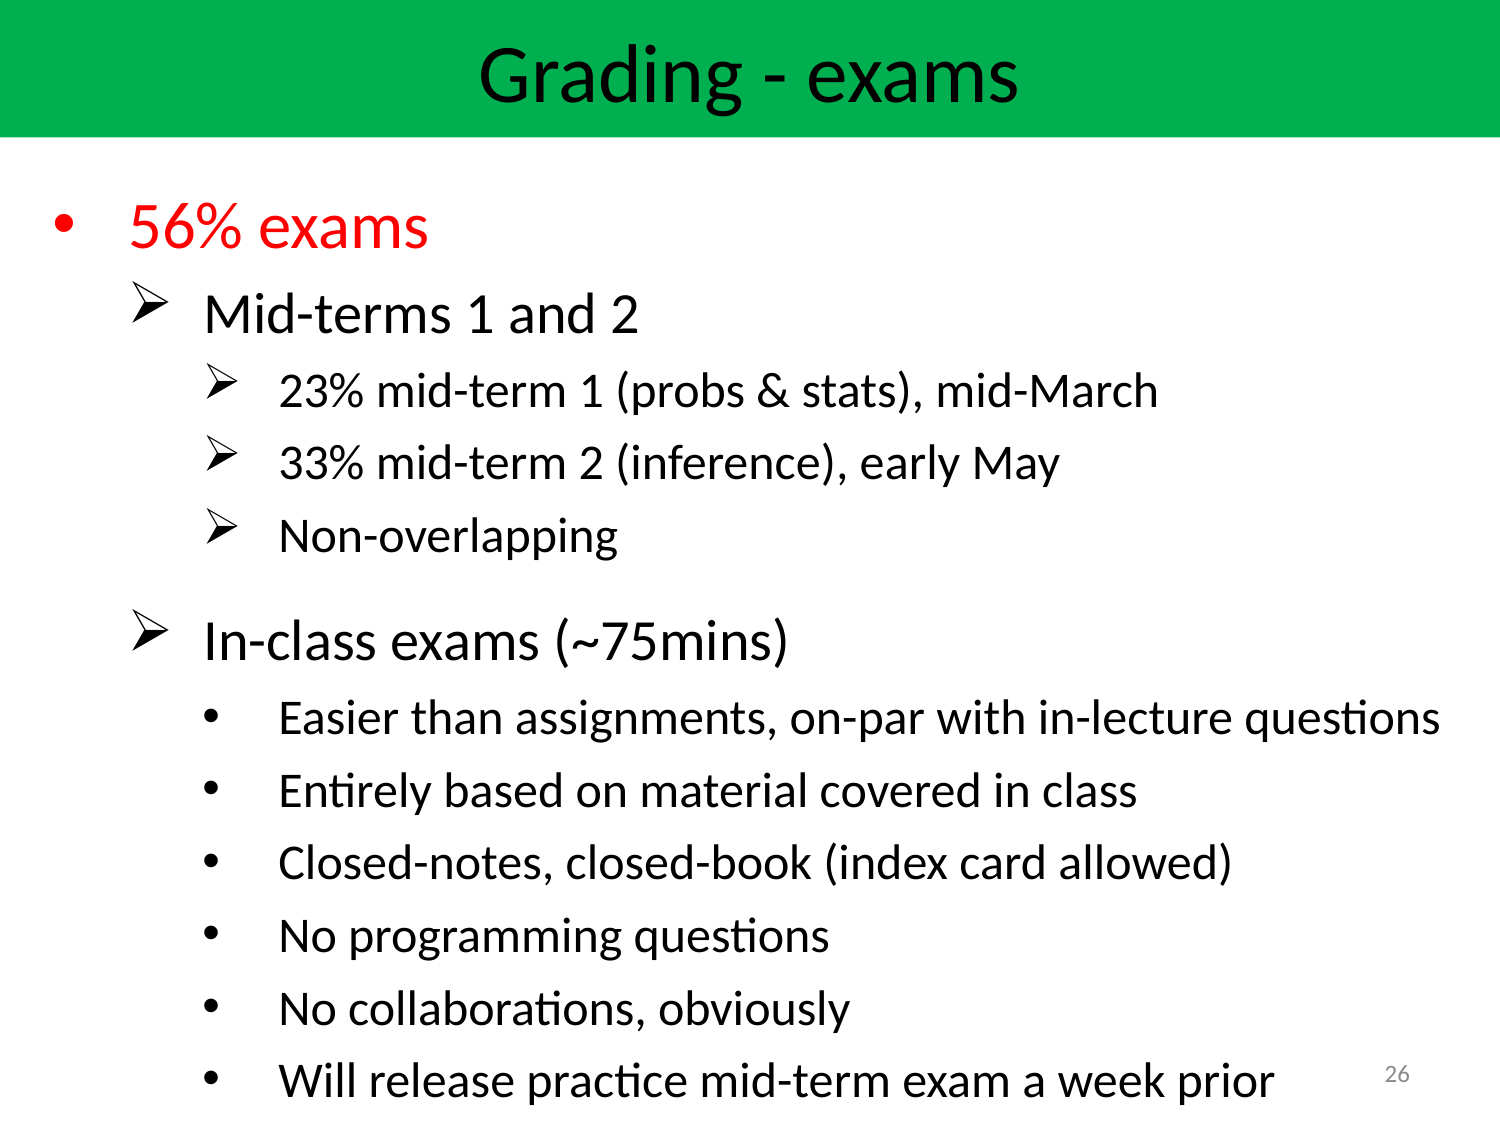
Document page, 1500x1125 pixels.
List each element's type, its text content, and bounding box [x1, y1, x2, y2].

text_box 56% exams Mid-terms 1 and 2 23% mid-term 1 (probs & stats), mid-March 33% mid-term 2 (inference), early May Non-overlapping In-class exams (~75mins) Easier than assignments, on-par with in-lecture questions Entirely based on material covered in class Closed-notes, closed-book (index card allowed) No programming questions No collaborations, obviously Will release practice mid-term exam a week prior [37, 174, 1463, 1115]
slide_number 26 [1074, 1042, 1425, 1103]
text_box Grading - exams [0, 0, 1500, 138]
